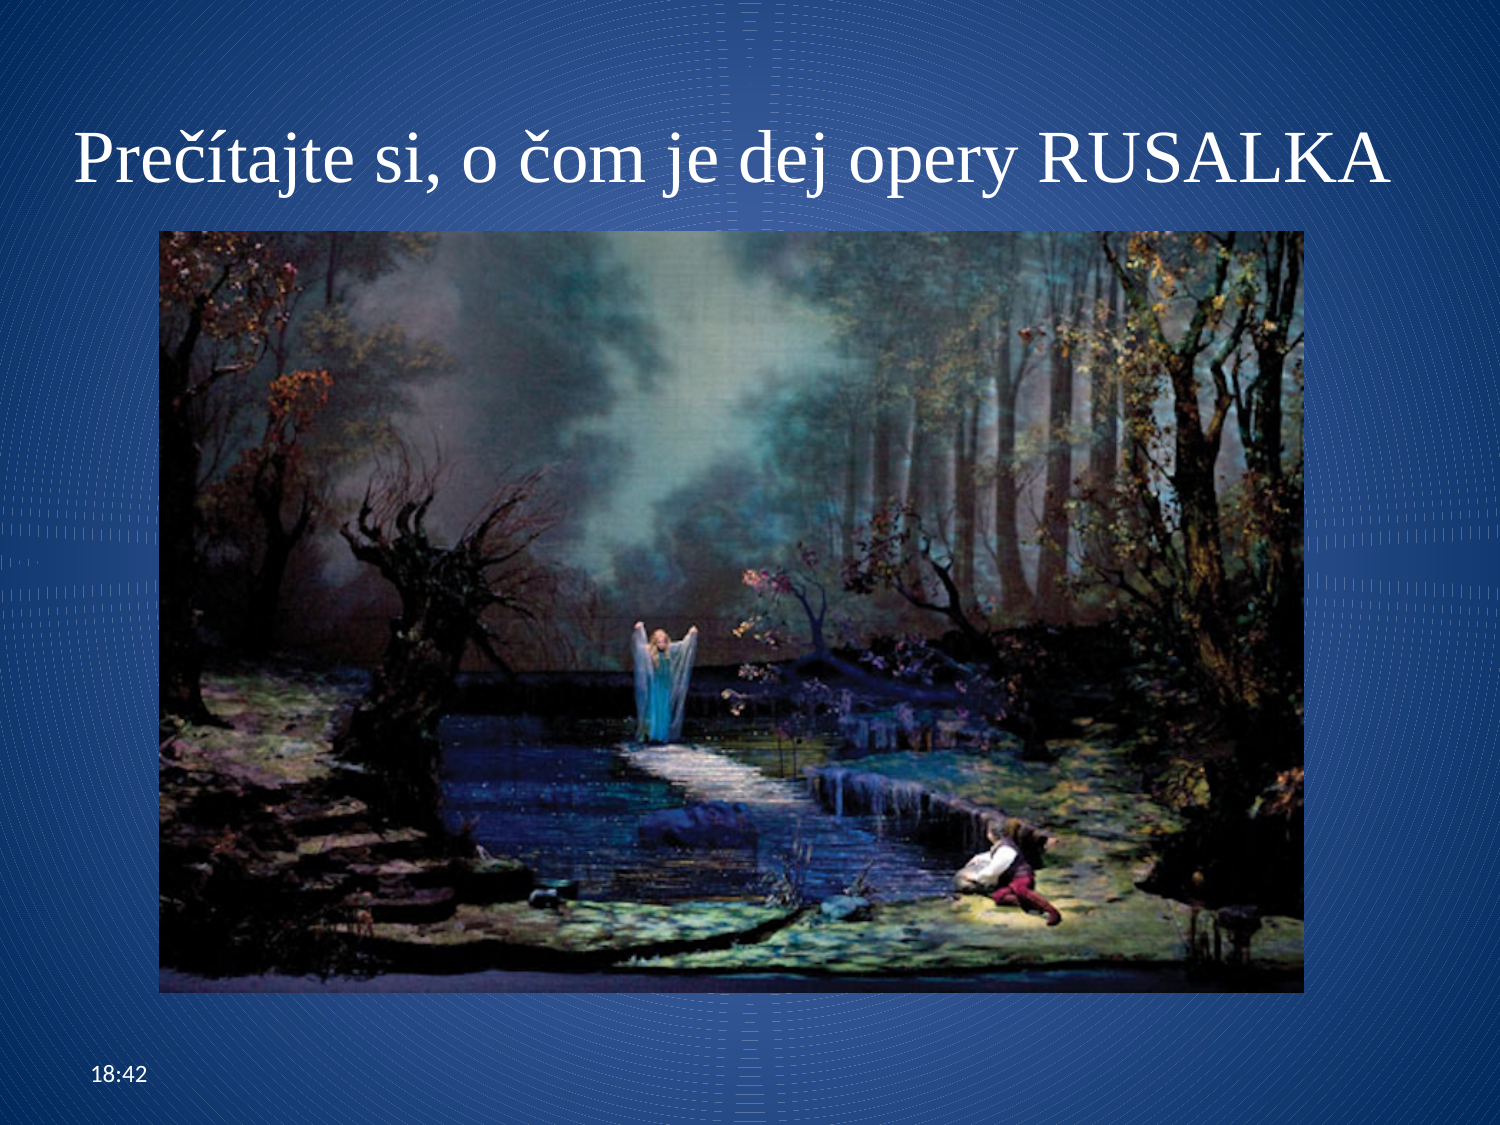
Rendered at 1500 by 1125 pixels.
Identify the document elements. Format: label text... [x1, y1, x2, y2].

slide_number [75, 1042, 425, 1103]
picture [159, 231, 1304, 993]
text_box Prečítajte si, o čom je dej opery RUSALKA [58, 0, 1500, 205]
